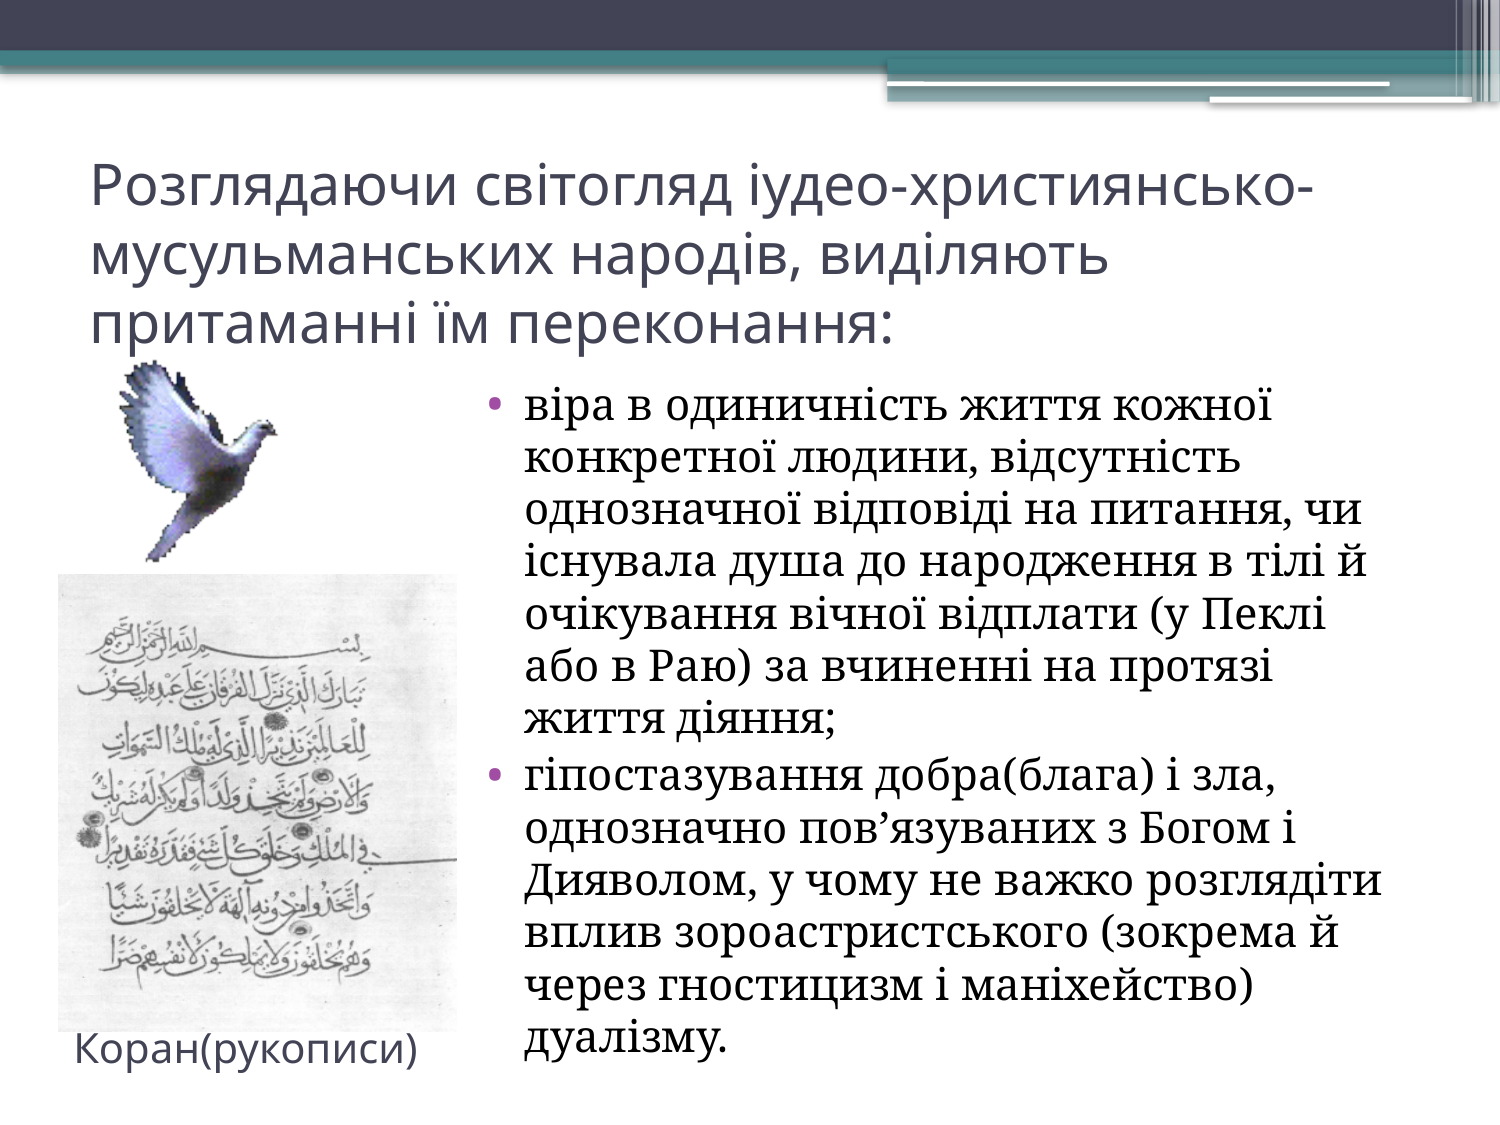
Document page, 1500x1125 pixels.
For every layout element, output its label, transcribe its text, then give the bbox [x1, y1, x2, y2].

picture [58, 339, 458, 1032]
title Розглядаючи світогляд іудео-християнсько-мусульманських народів, виділяють притаманні їм переконання: [75, 140, 1425, 363]
list віра в одиничність життя кожної конкретної людини, відсутність однозначної відповіді на питання, чи існувала душа до народження в тілі й очікування вічної відплати (у Пеклі або в Раю) за вчиненні на протязі життя діяння; гіпостазування добра(блага) і зла, однозначно пов’язуваних з Богом і Дияволом, у чому не важко розглядіти вплив зороастристського (зокрема й через гностицизм і маніхейство) дуалізму. [457, 368, 1425, 1079]
text_box Коран(рукописи) [58, 1041, 434, 1087]
